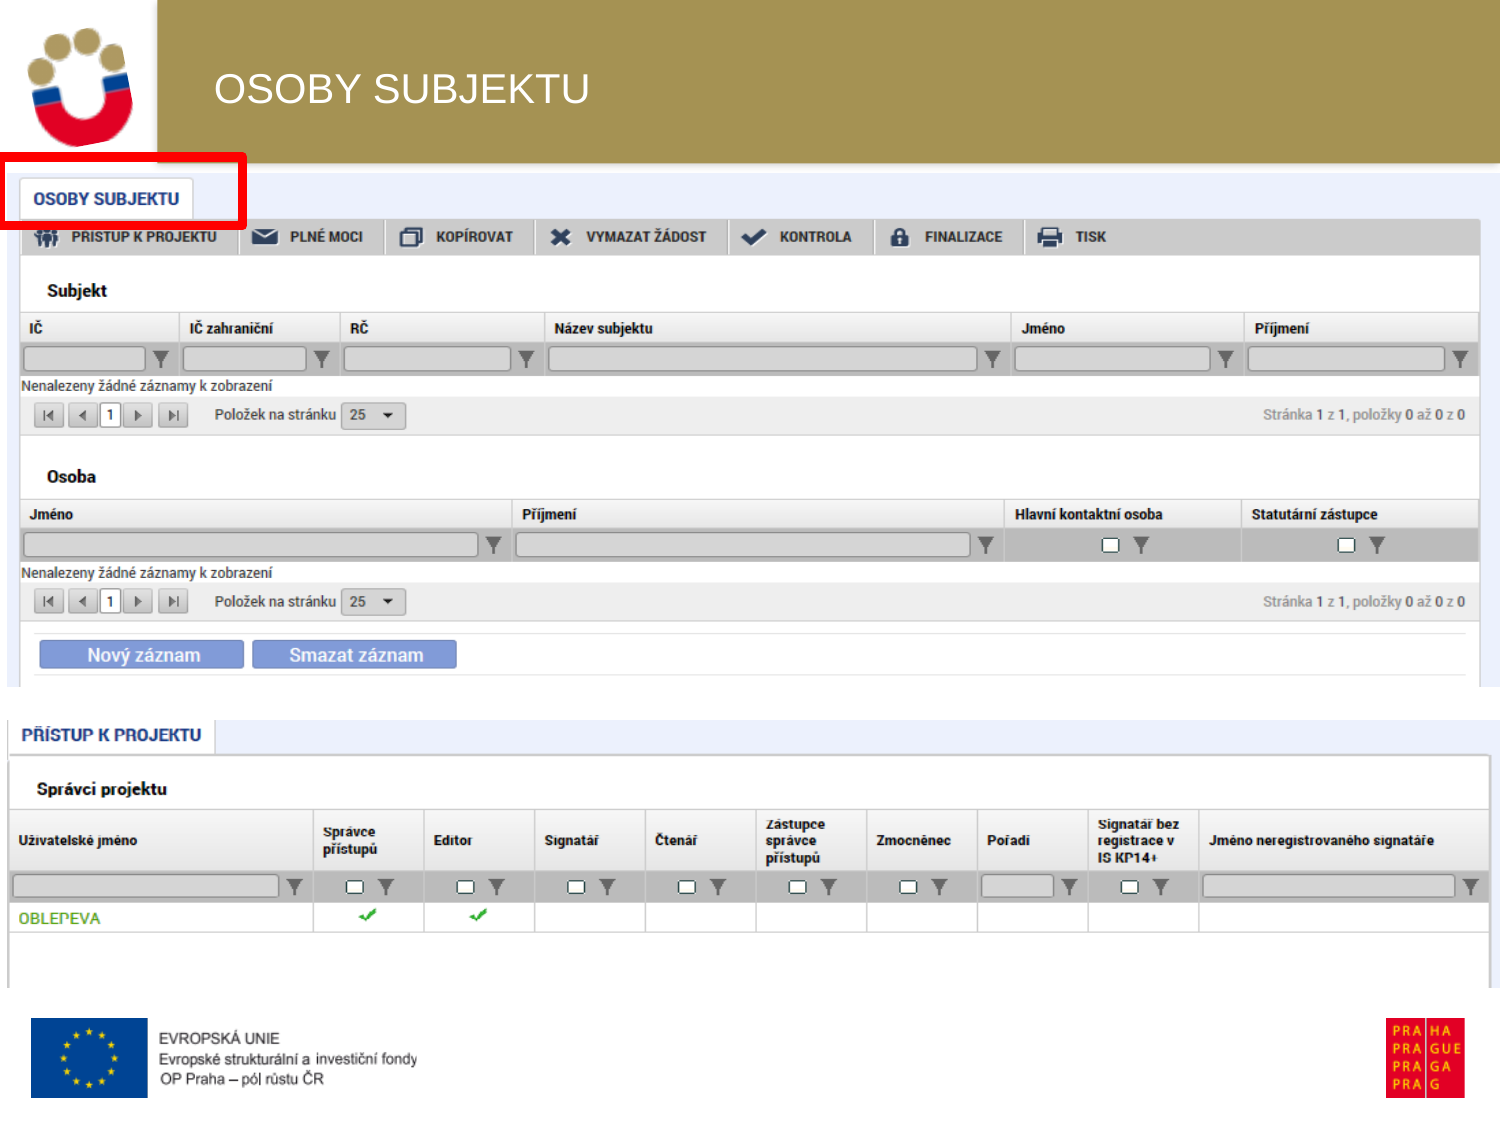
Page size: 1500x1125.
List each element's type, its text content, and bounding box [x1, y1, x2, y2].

picture [7, 173, 1500, 687]
title OSOBY SUBJEKTU [198, 60, 1425, 113]
text_box [0, 155, 244, 228]
picture [7, 720, 1500, 989]
